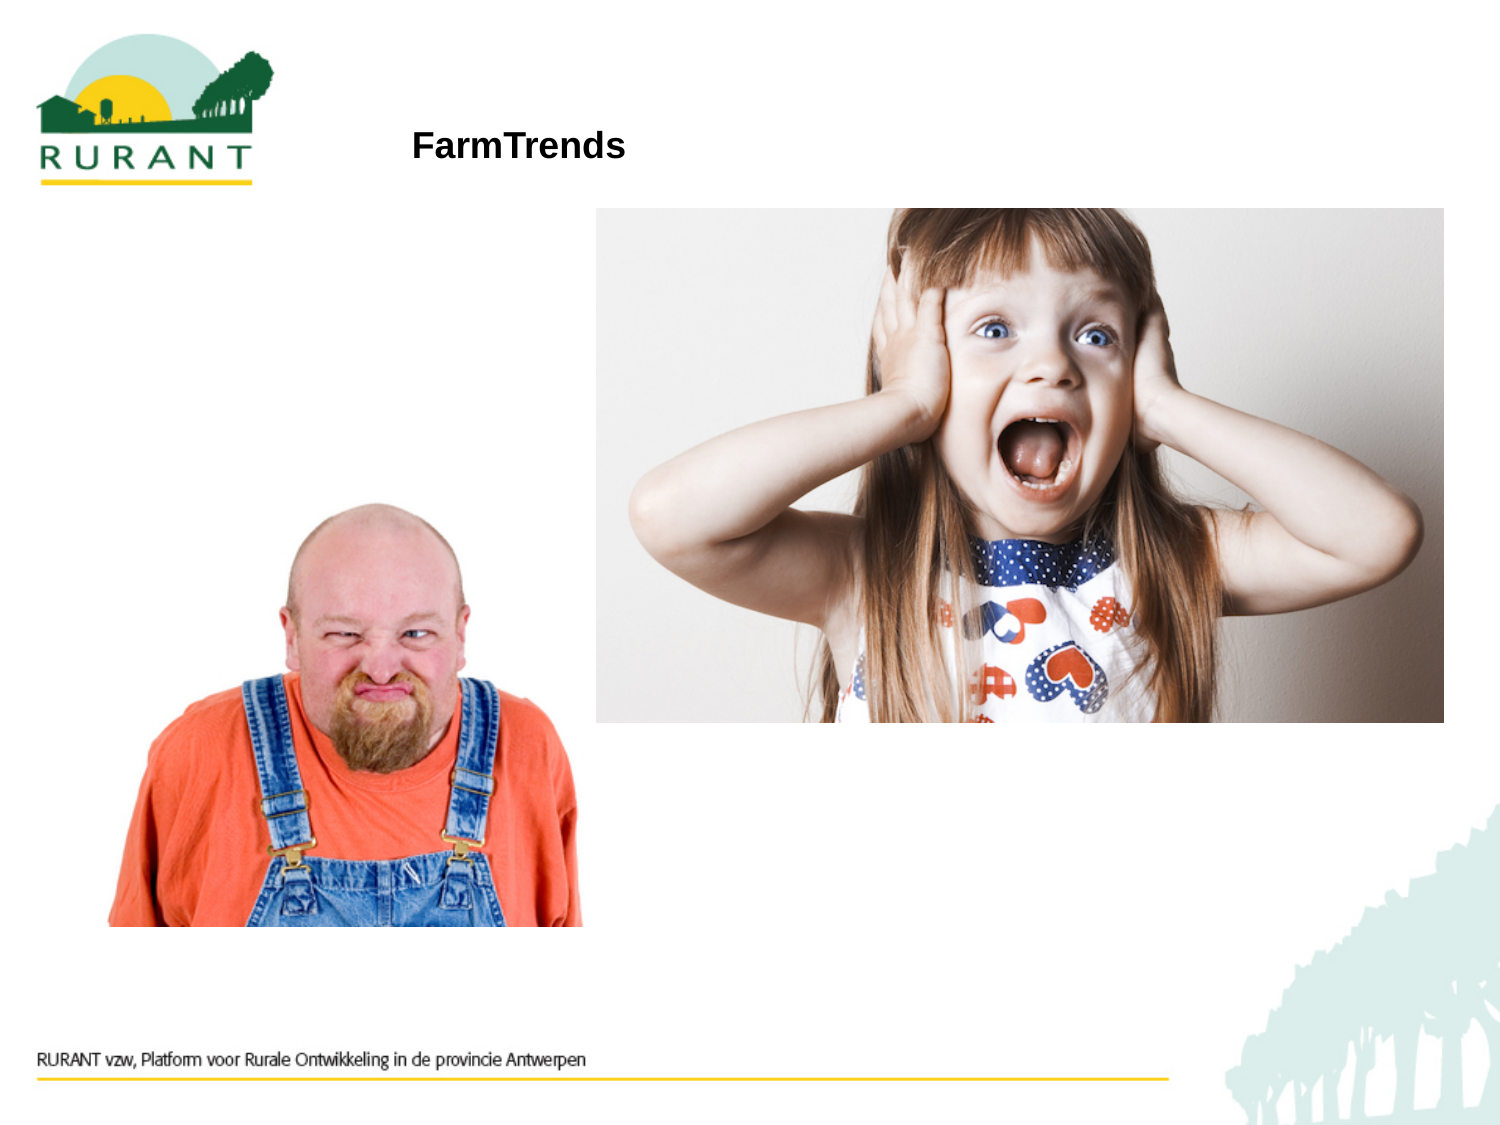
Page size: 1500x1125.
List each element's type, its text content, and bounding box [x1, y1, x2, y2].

picture [0, 0, 1500, 1125]
text_box FarmTrends [397, 113, 641, 174]
